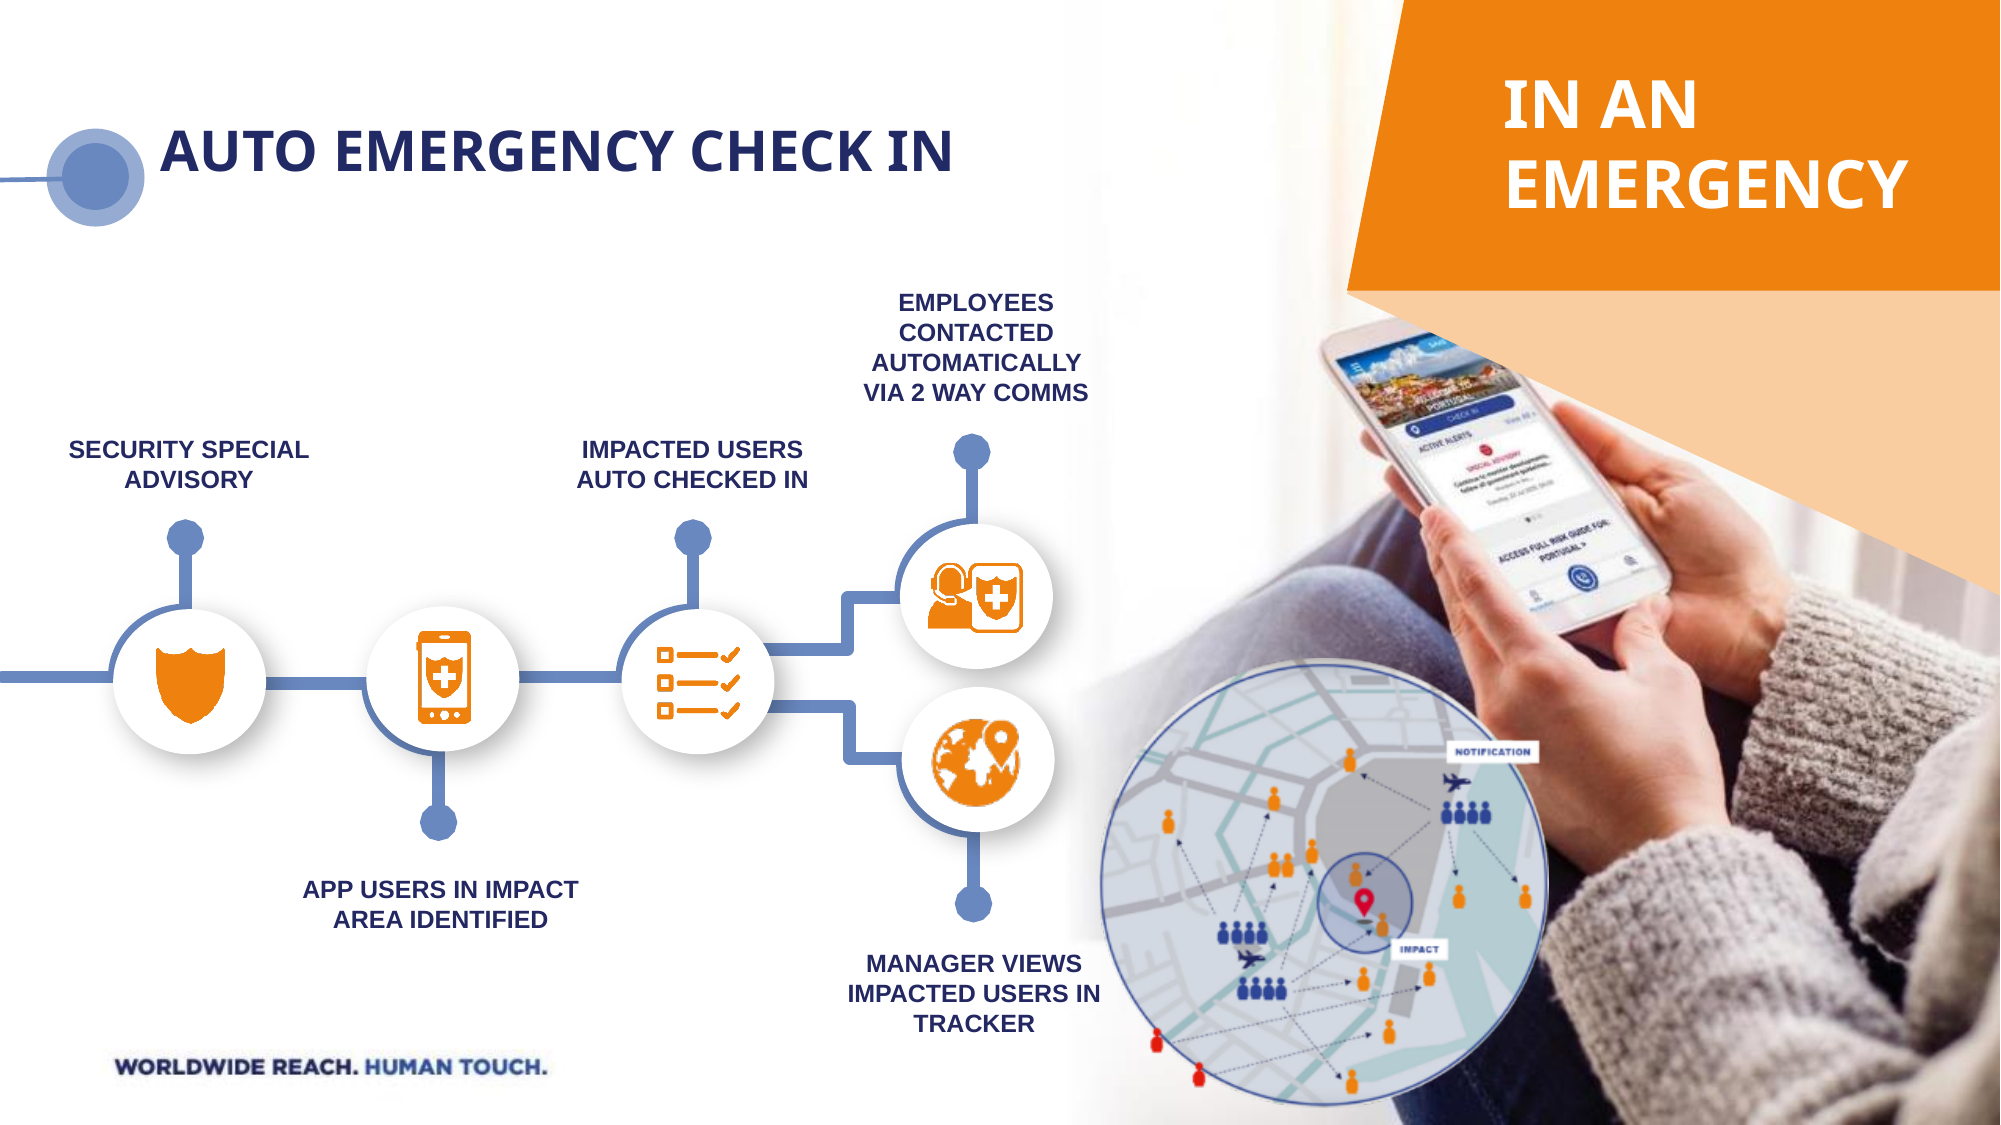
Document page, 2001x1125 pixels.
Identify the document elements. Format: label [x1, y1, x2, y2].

text_box [2, 278, 1230, 1096]
text_box [1647, 32, 1955, 182]
picture [3, 0, 2000, 1125]
text_box [0, 128, 145, 227]
